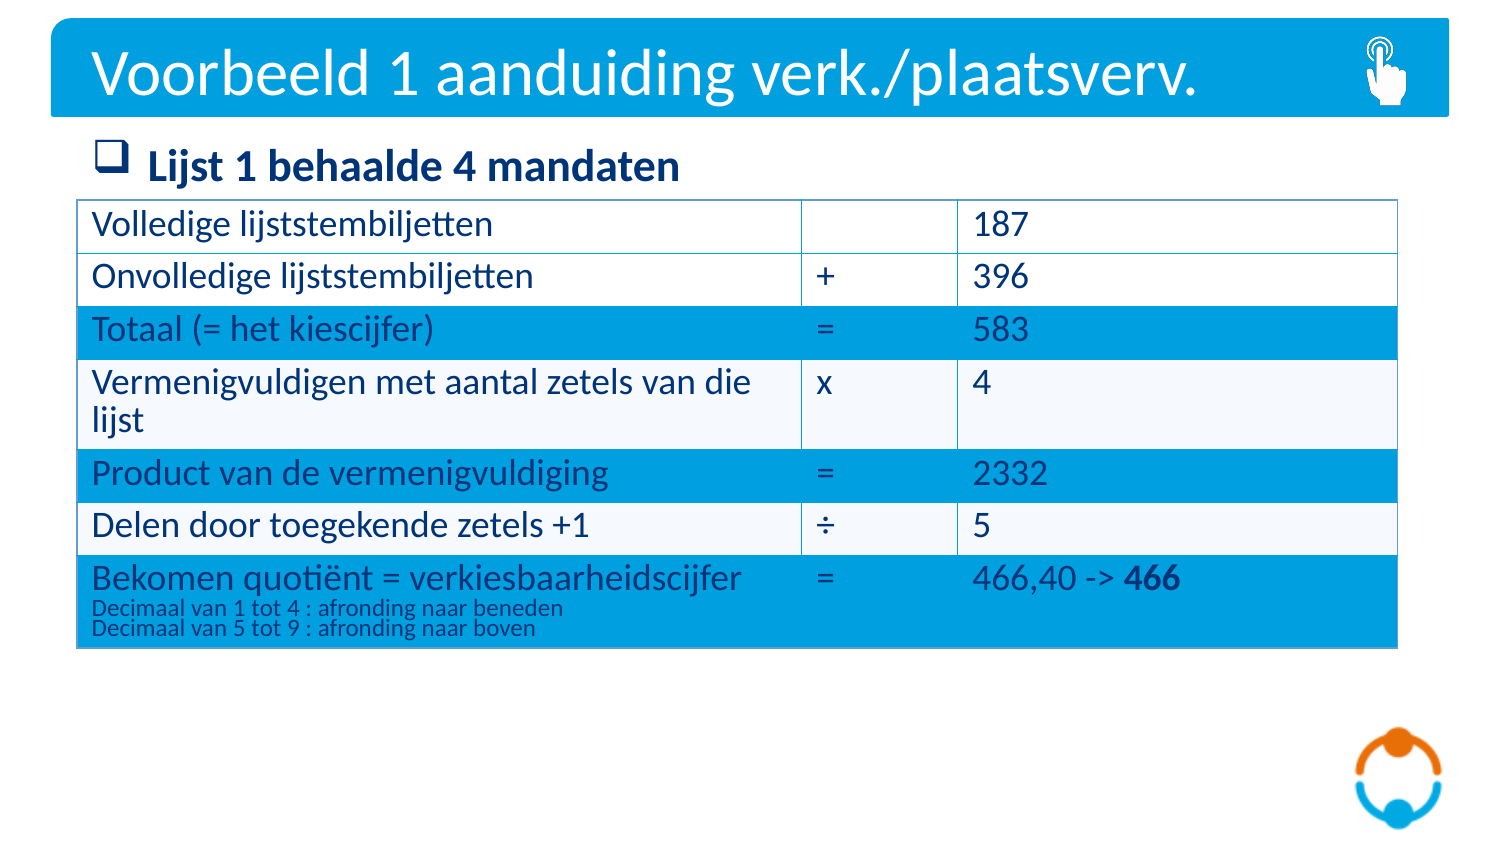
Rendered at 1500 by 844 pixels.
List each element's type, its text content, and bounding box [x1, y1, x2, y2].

table_cell 583 [958, 307, 1397, 359]
table_cell Delen door toegekende zetels +1 [78, 503, 801, 555]
picture [1367, 47, 1406, 105]
table_cell Bekomen quotiënt = verkiesbaarheidscijfer Decimaal van 1 tot 4 : afronding naar beneden Decimaal van 5 tot 9 : afronding naar boven [78, 556, 801, 647]
table_cell = [802, 450, 957, 502]
table_cell 396 [958, 254, 1397, 306]
table_cell Vermenigvuldigen met aantal zetels van die lijst [78, 360, 801, 449]
table_cell 2332 [958, 450, 1397, 502]
picture [1333, 713, 1455, 838]
table_cell Product van de vermenigvuldiging [78, 450, 801, 502]
table_header Volledige lijststembiljetten [78, 201, 801, 253]
table_cell 5 [958, 503, 1397, 555]
table_cell Totaal (= het kiescijfer) [78, 307, 801, 359]
table_cell 466,40 -> 466 [958, 556, 1397, 647]
list Lijst 1 behaalde 4 mandaten [76, 138, 1424, 718]
table_cell = [802, 556, 957, 647]
table_cell x [802, 360, 957, 449]
table_cell Onvolledige lijststembiljetten [78, 254, 801, 306]
table_cell + [802, 254, 957, 306]
table_cell = [802, 307, 957, 359]
title Voorbeeld 1 aanduiding verk./plaatsverv. [76, 33, 1346, 103]
table_cell ÷ [802, 503, 957, 555]
table_header 187 [958, 201, 1397, 253]
table_header [802, 201, 957, 253]
table_cell 4 [958, 360, 1397, 449]
